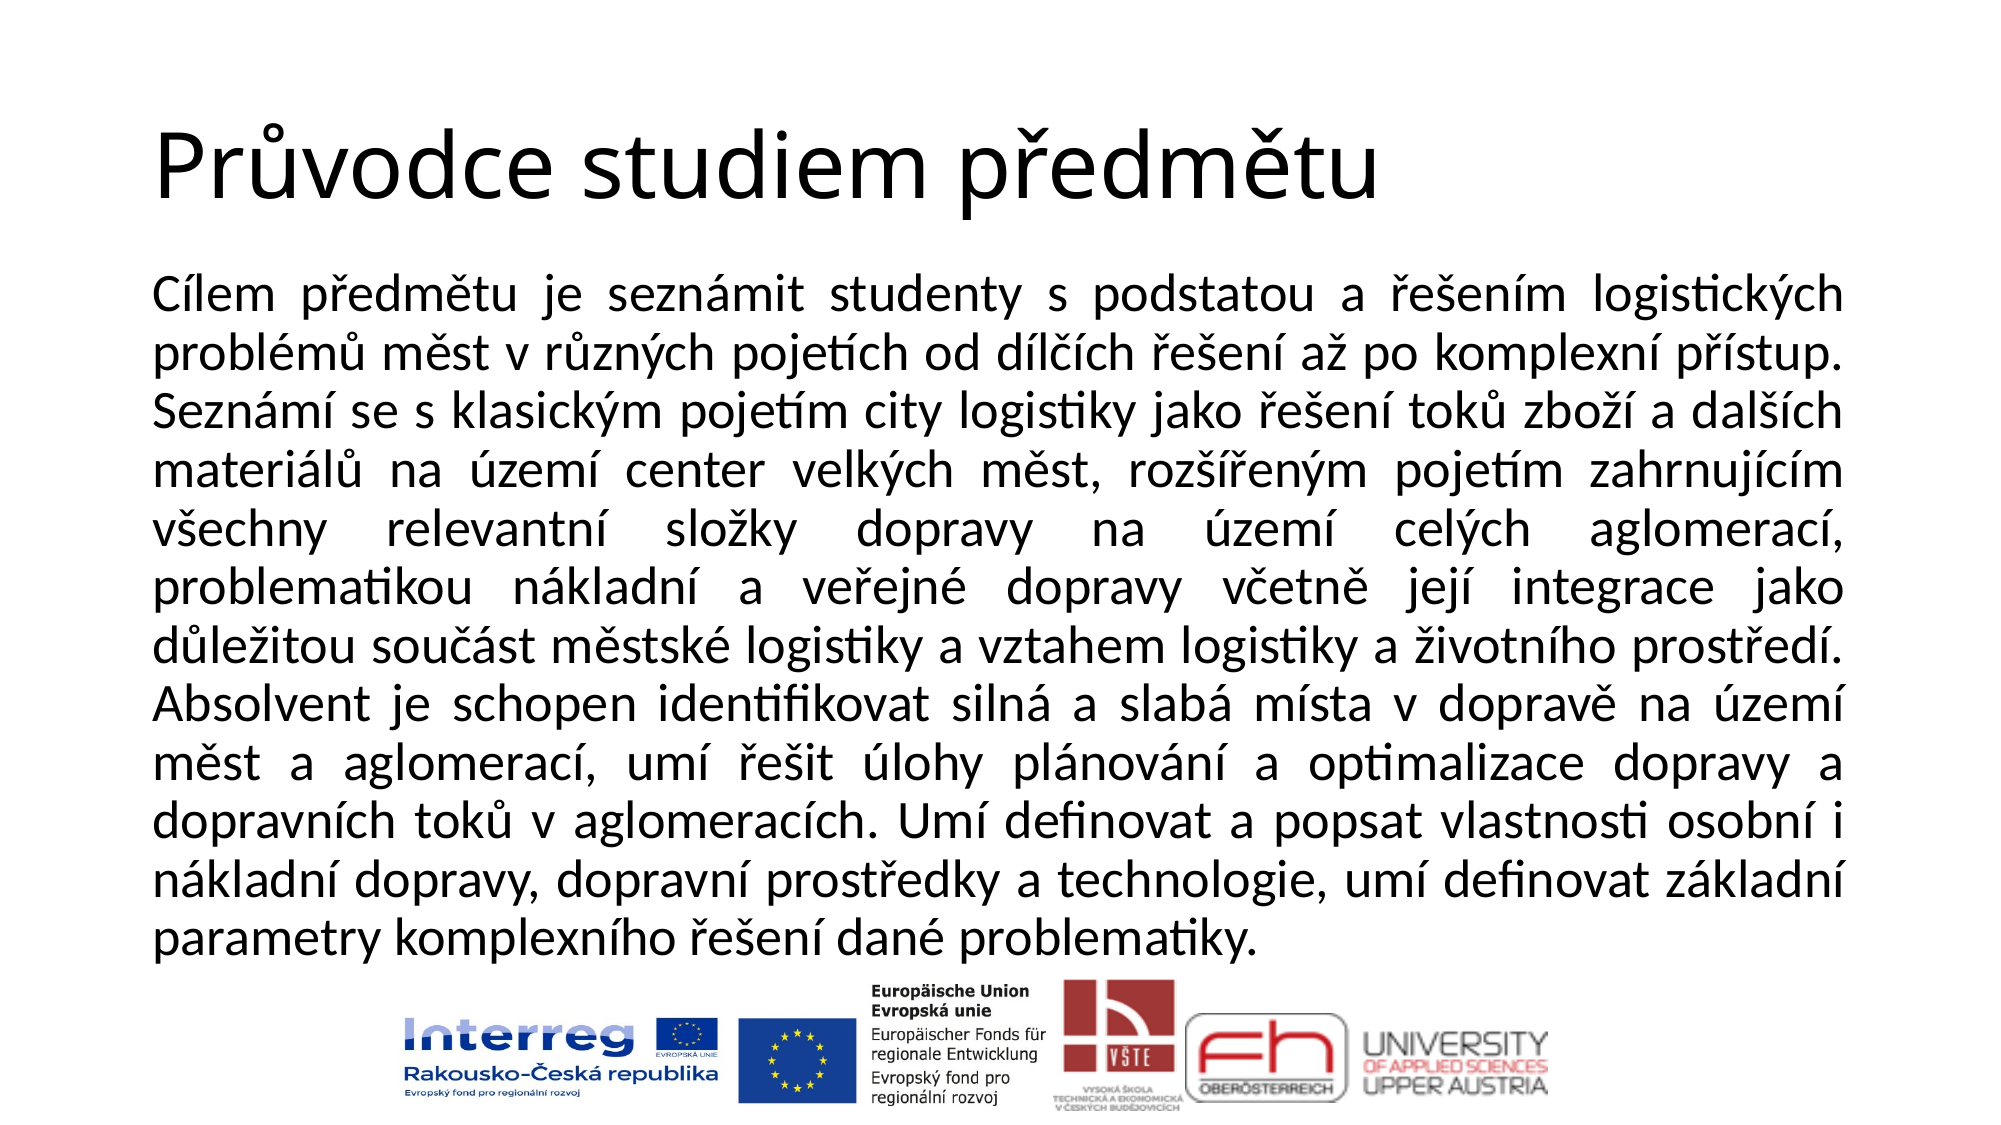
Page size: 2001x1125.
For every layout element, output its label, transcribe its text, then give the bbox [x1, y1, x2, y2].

list Cílem předmětu je seznámit studenty s podstatou a řešením logistických problémů měst v různých pojetích od dílčích řešení až po komplexní přístup. Seznámí se s klasickým pojetím city logistiky jako řešení toků zboží a dalších materiálů na území center velkých měst, rozšířeným pojetím zahrnujícím všechny relevantní složky dopravy na území celých aglomerací, problematikou nákladní a veřejné dopravy včetně její integrace jako důležitou součást městské logistiky a vztahem logistiky a životního prostředí. Absolvent je schopen identifikovat silná a slabá místa v dopravě na území měst a aglomerací, umí řešit úlohy plánování a optimalizace dopravy a dopravních toků v aglomeracích. Umí definovat a popsat vlastnosti osobní i nákladní dopravy, dopravní prostředky a technologie, umí definovat základní parametry komplexního řešení dané problematiky. [137, 257, 1863, 1014]
picture [1053, 979, 1184, 1111]
picture [1185, 1013, 1548, 1103]
picture [374, 984, 1046, 1125]
title Průvodce studiem předmětu [137, 59, 1863, 257]
